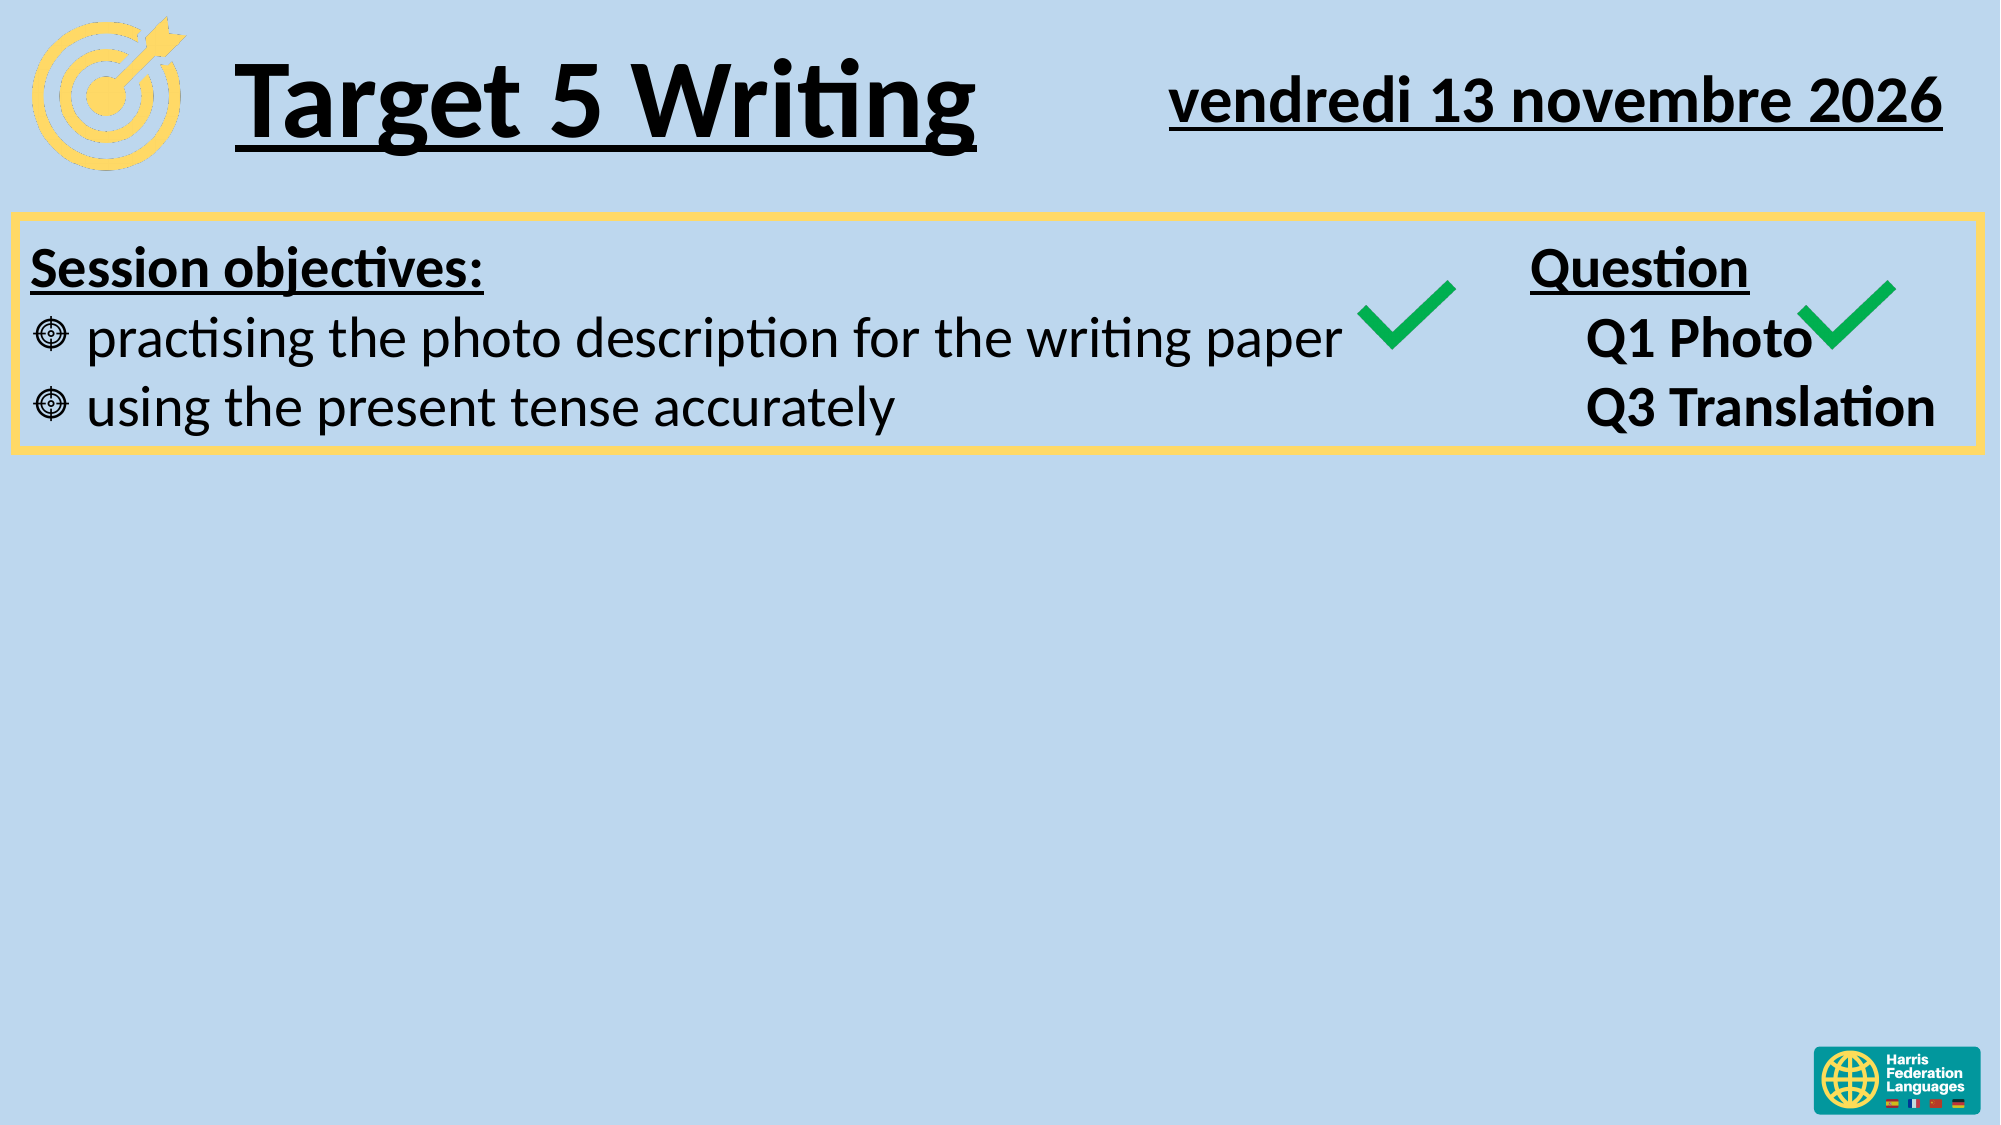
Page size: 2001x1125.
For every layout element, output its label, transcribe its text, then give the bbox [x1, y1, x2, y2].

picture [30, 313, 72, 354]
picture [15, 0, 203, 187]
picture [30, 383, 72, 424]
text_box vendredi 16 février 2024 [1153, 48, 1985, 144]
picture [1813, 1046, 1981, 1115]
text_box Session objectives: Question practising the photo description for the writing paper Q1 Photo using the present tense accurately Q3 Translation [15, 216, 1982, 452]
text_box Target 5 Writing [219, 17, 993, 168]
picture [1795, 263, 1898, 366]
picture [1355, 263, 1458, 366]
